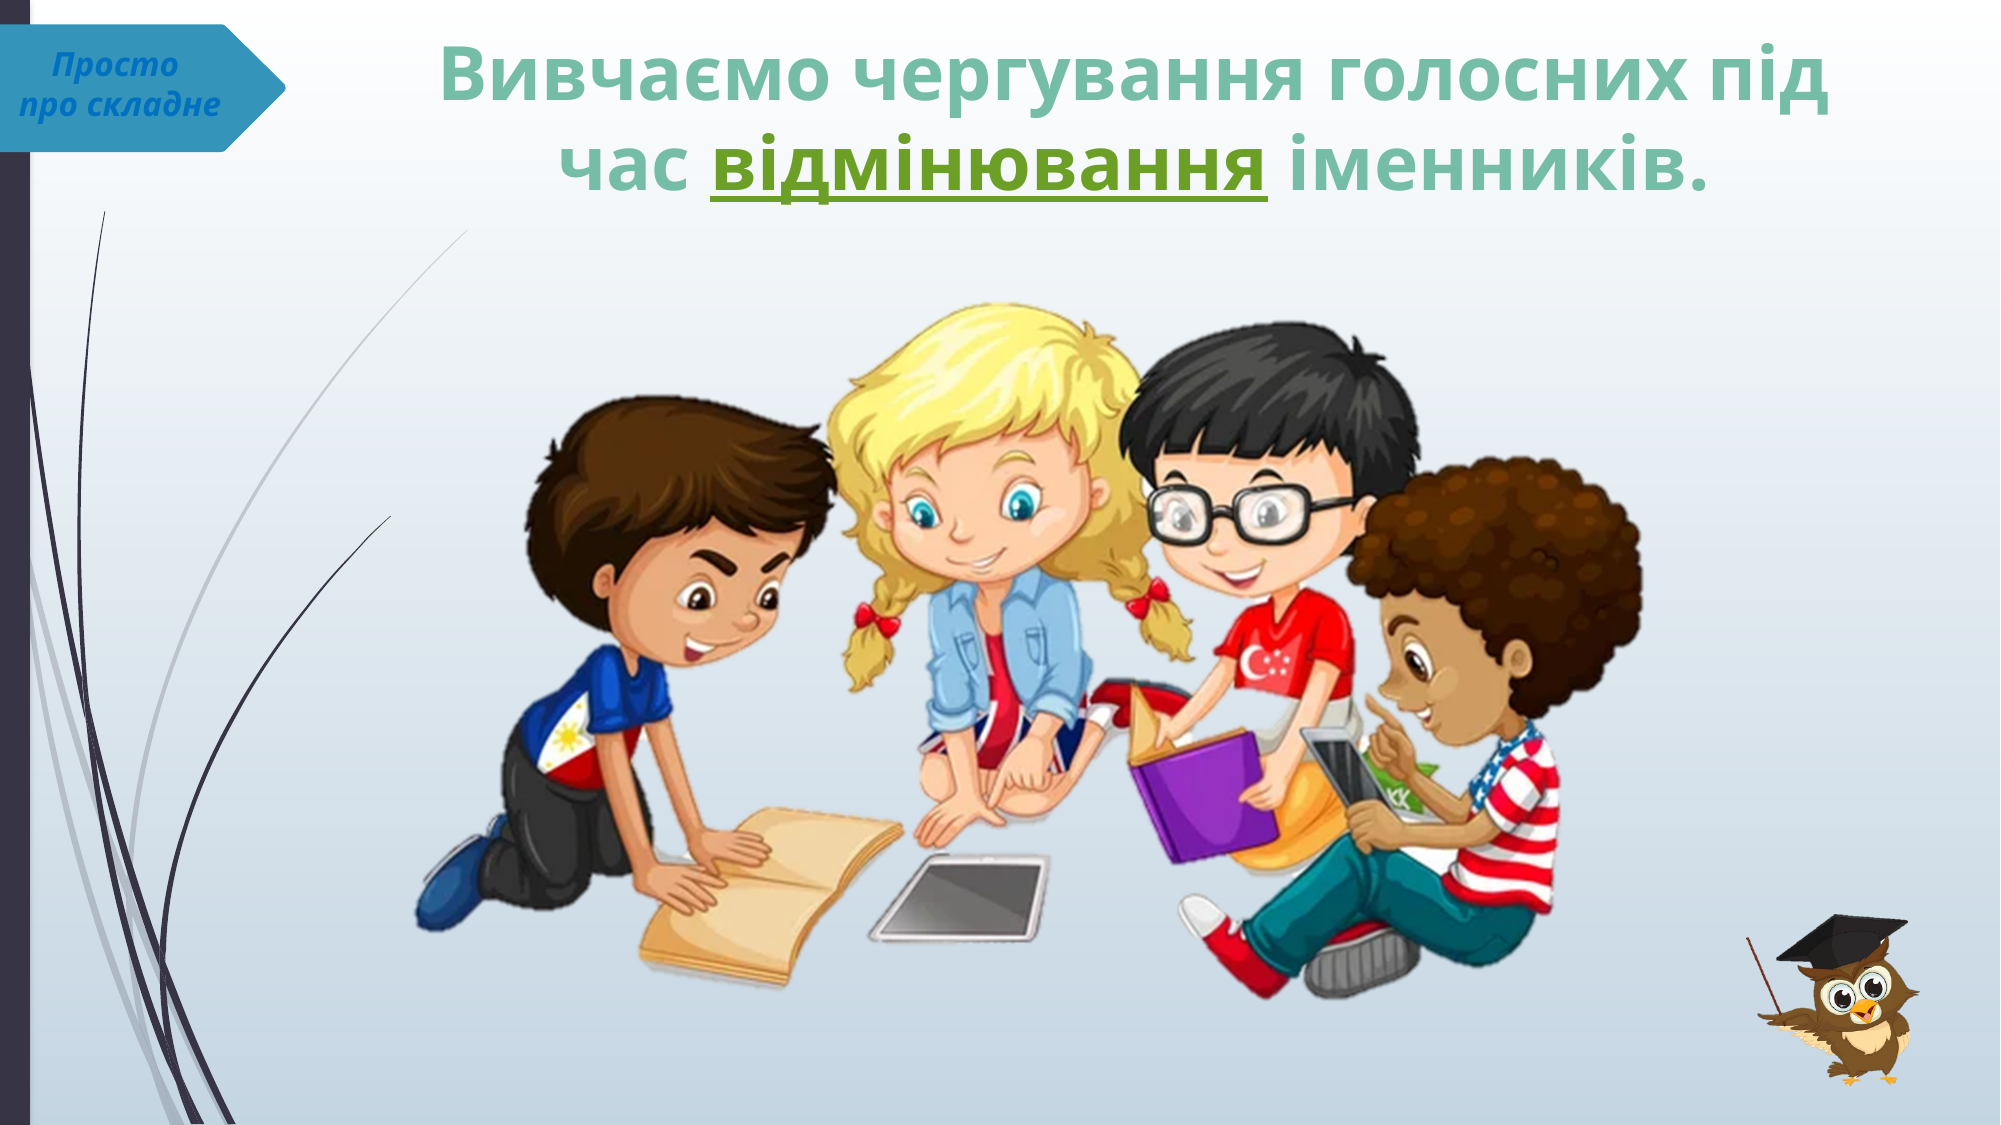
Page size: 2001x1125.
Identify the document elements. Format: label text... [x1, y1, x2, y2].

picture [394, 286, 1661, 1019]
text_box Просто про складне [0, 35, 237, 131]
text_box Вивчаємо чергування голосних під час відмінювання іменників. [394, 18, 1873, 226]
picture [1746, 913, 1920, 1086]
